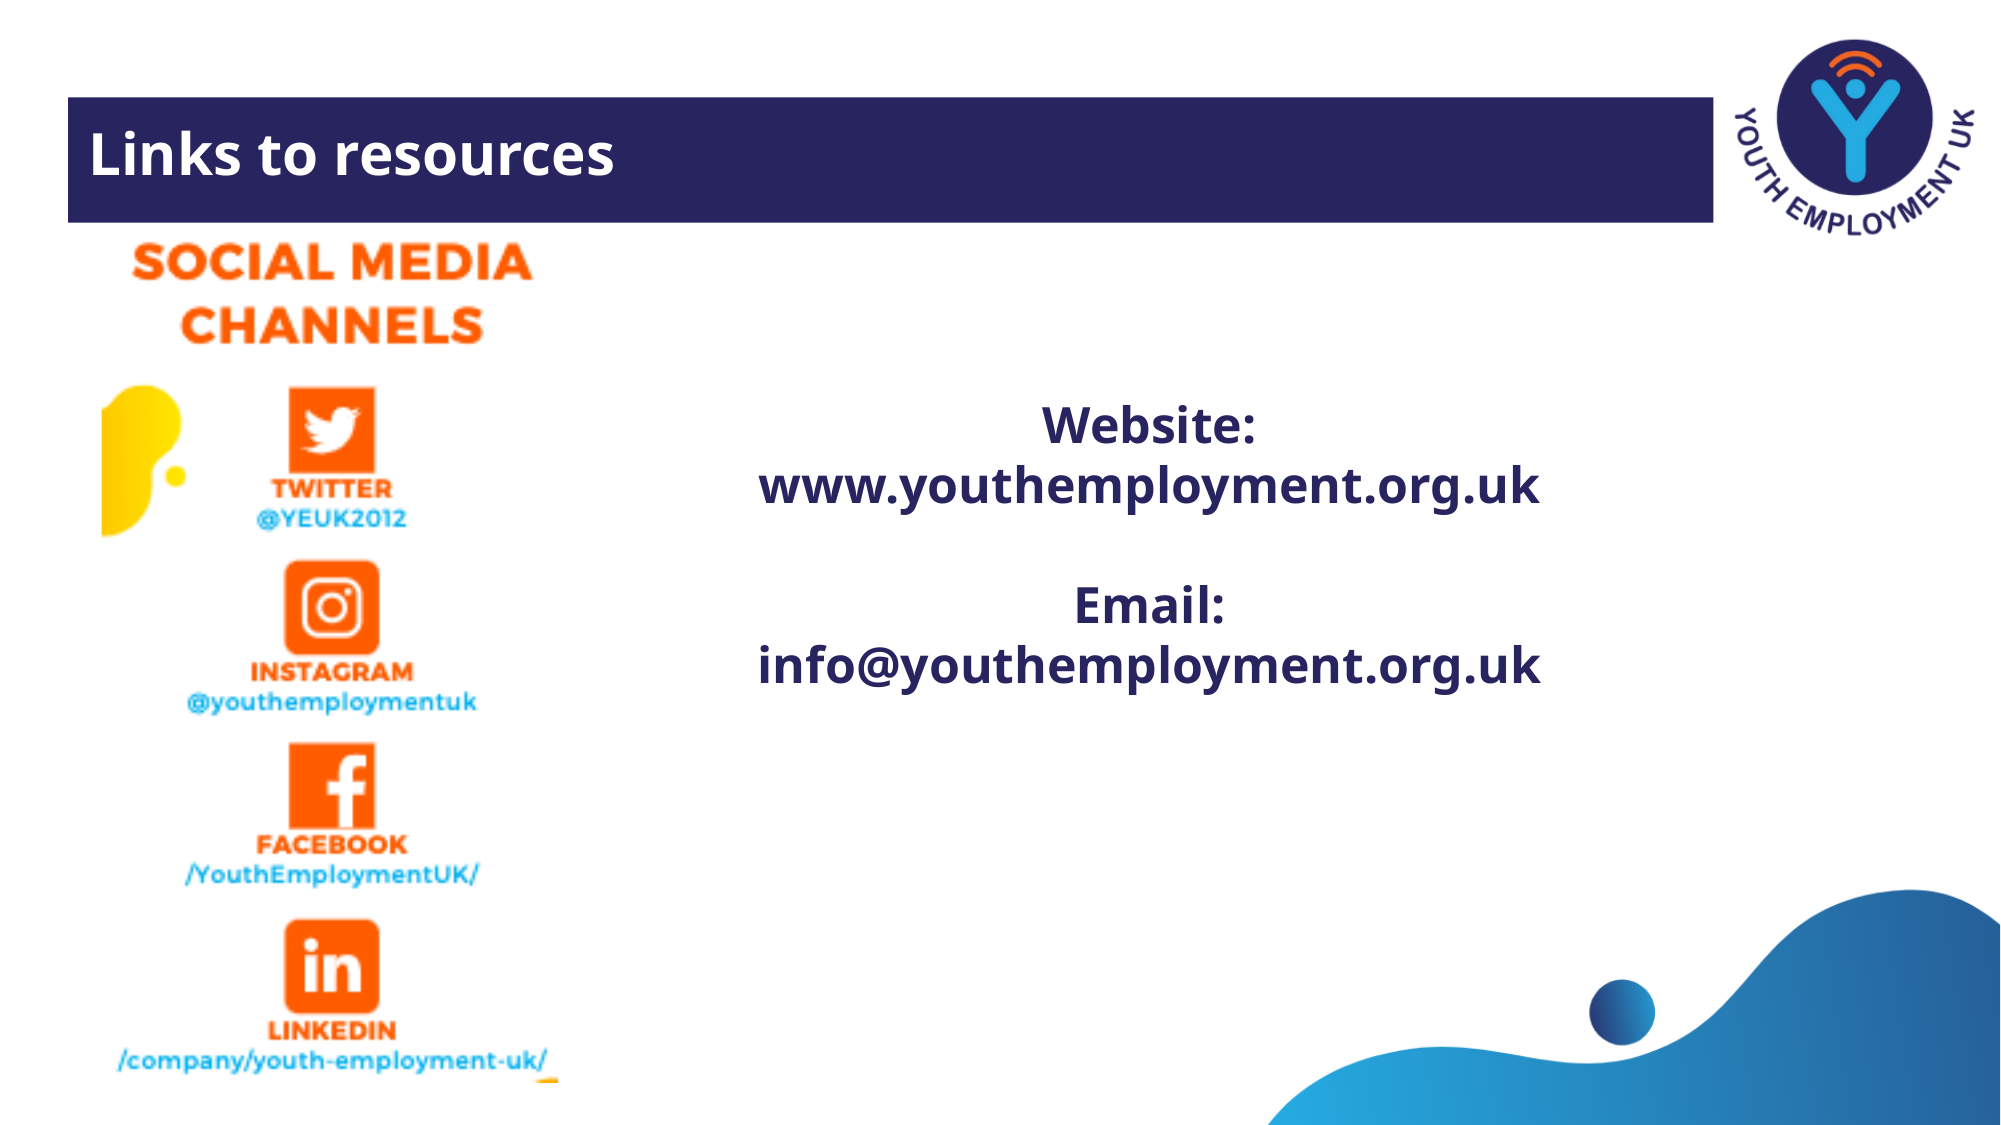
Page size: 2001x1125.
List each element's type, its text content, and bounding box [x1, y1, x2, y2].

title Links to resources [68, 97, 1714, 223]
picture [0, 0, 2001, 1125]
text_box Website: www.youthemployment.org.uk Email: info@youthemployment.org.uk [662, 373, 1637, 752]
